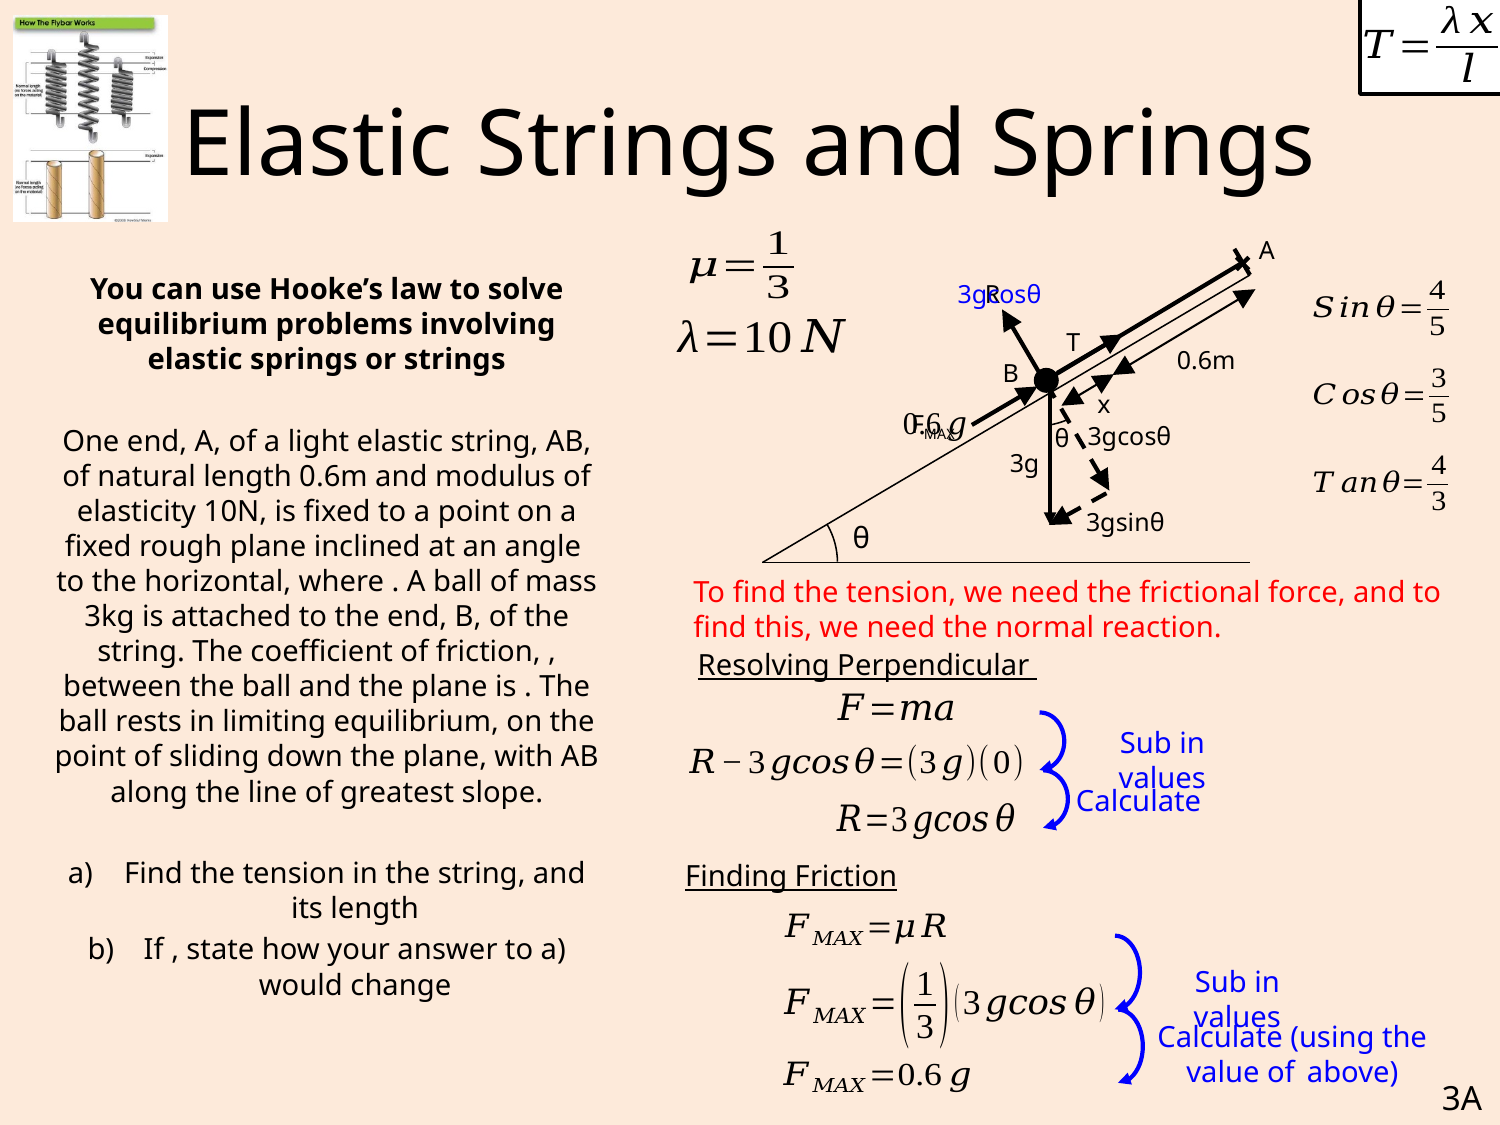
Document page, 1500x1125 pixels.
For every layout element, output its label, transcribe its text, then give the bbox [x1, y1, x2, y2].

text_box A [1244, 227, 1290, 272]
text_box [1039, 711, 1059, 771]
picture [13, 15, 168, 222]
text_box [988, 322, 1055, 362]
text_box Calculate [1052, 774, 1225, 825]
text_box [1046, 384, 1110, 491]
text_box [762, 274, 1251, 563]
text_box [1236, 256, 1250, 270]
text_box 3A [1427, 1069, 1498, 1125]
text_box To find the tension, we need the frictional force, and to find this, we need the normal reaction. [678, 565, 1486, 651]
title Elastic Strings and Springs [75, 45, 1425, 233]
text_box [1117, 1008, 1144, 1085]
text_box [1061, 373, 1115, 406]
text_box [1112, 288, 1256, 376]
text_box Sub in values [1059, 716, 1266, 802]
text_box Finding Friction [670, 849, 913, 900]
text_box [1043, 769, 1057, 831]
text_box Sub in values [1134, 955, 1341, 1041]
text_box [1114, 934, 1138, 1011]
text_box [1048, 491, 1110, 526]
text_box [1056, 334, 1107, 374]
text_box Replace these with the types of energy [985, 325, 1055, 384]
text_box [971, 386, 1038, 426]
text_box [1234, 248, 1251, 257]
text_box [1052, 262, 1243, 332]
